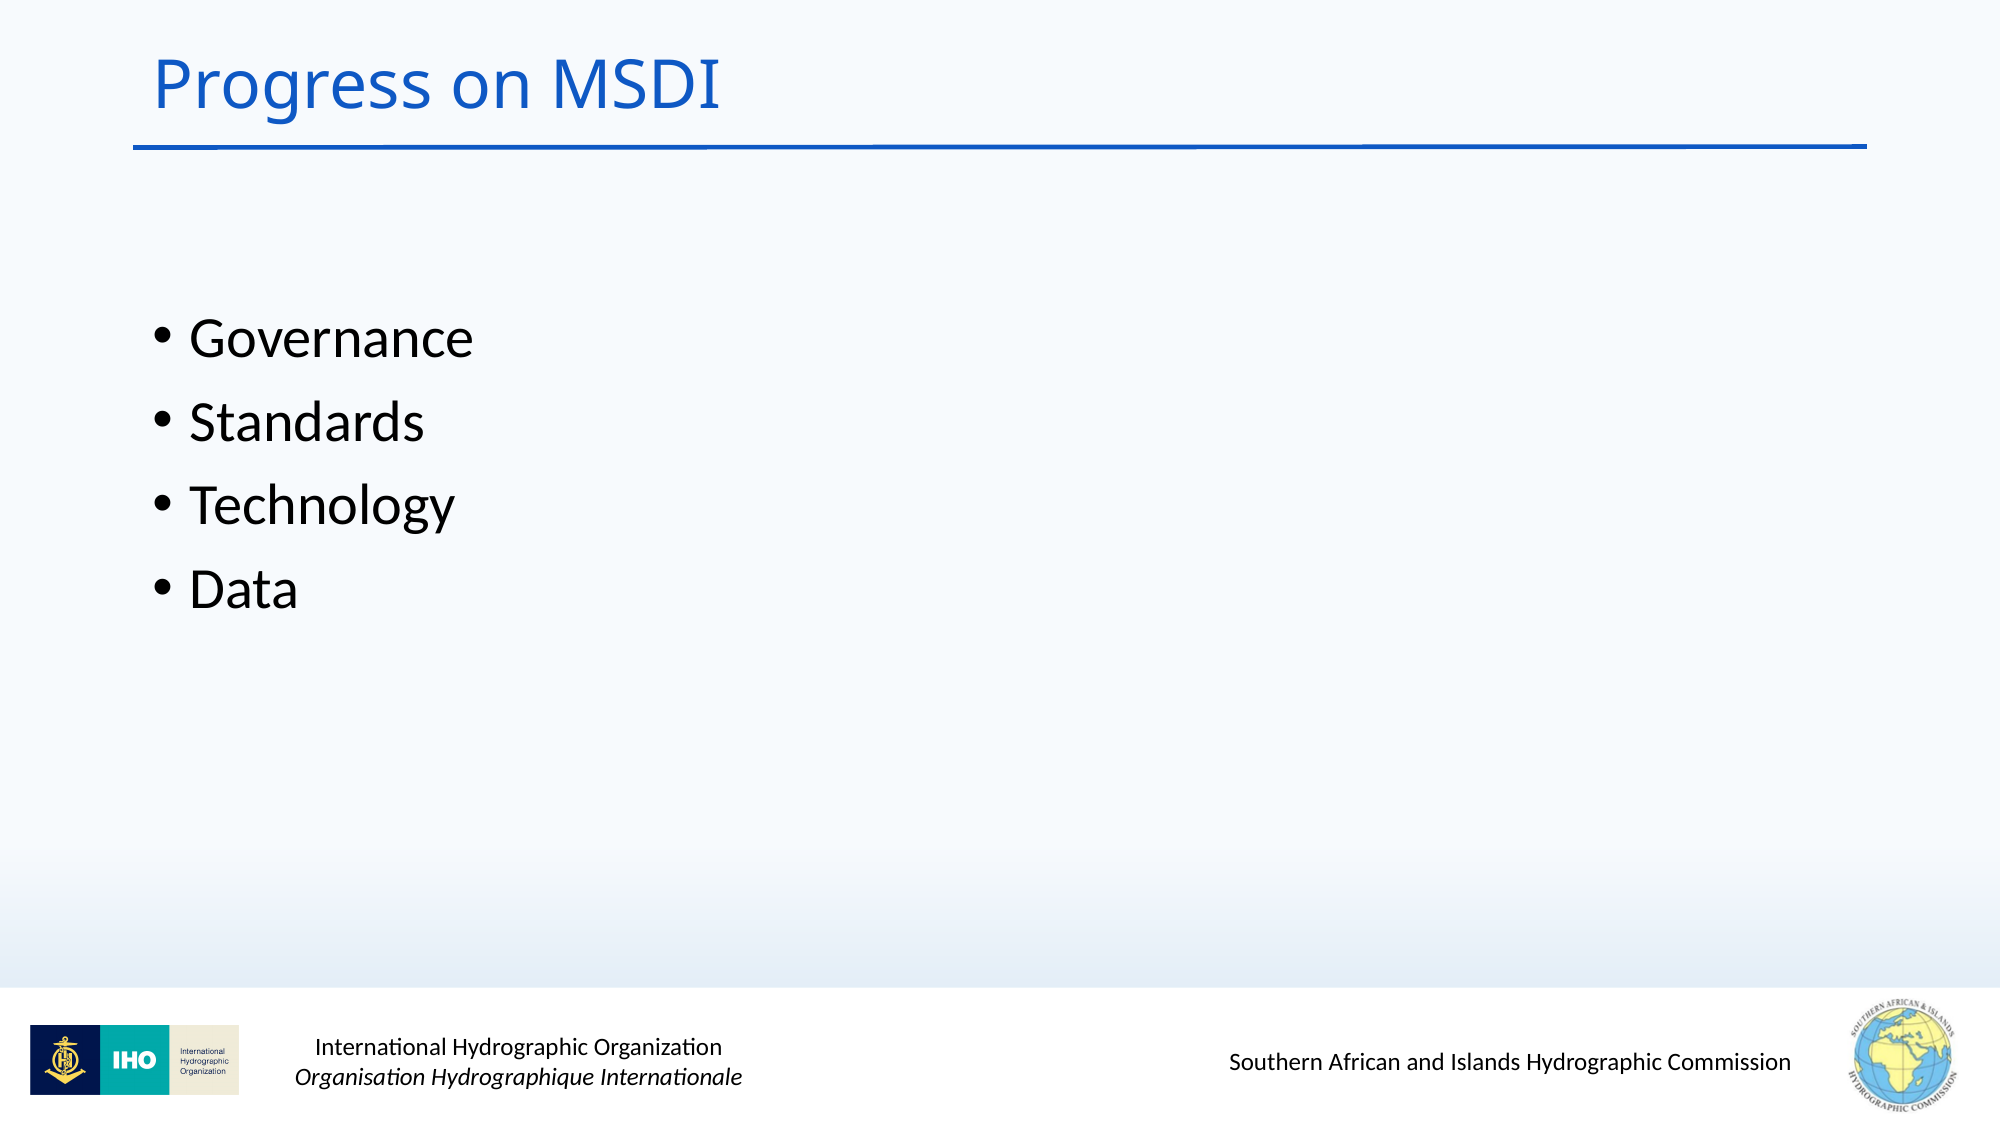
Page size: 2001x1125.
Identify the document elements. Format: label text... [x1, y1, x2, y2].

picture [1847, 998, 1959, 1114]
title Progress on MSDI [137, 42, 1863, 132]
picture [30, 1025, 239, 1095]
list Governance Standards Technology Data [137, 299, 1405, 654]
